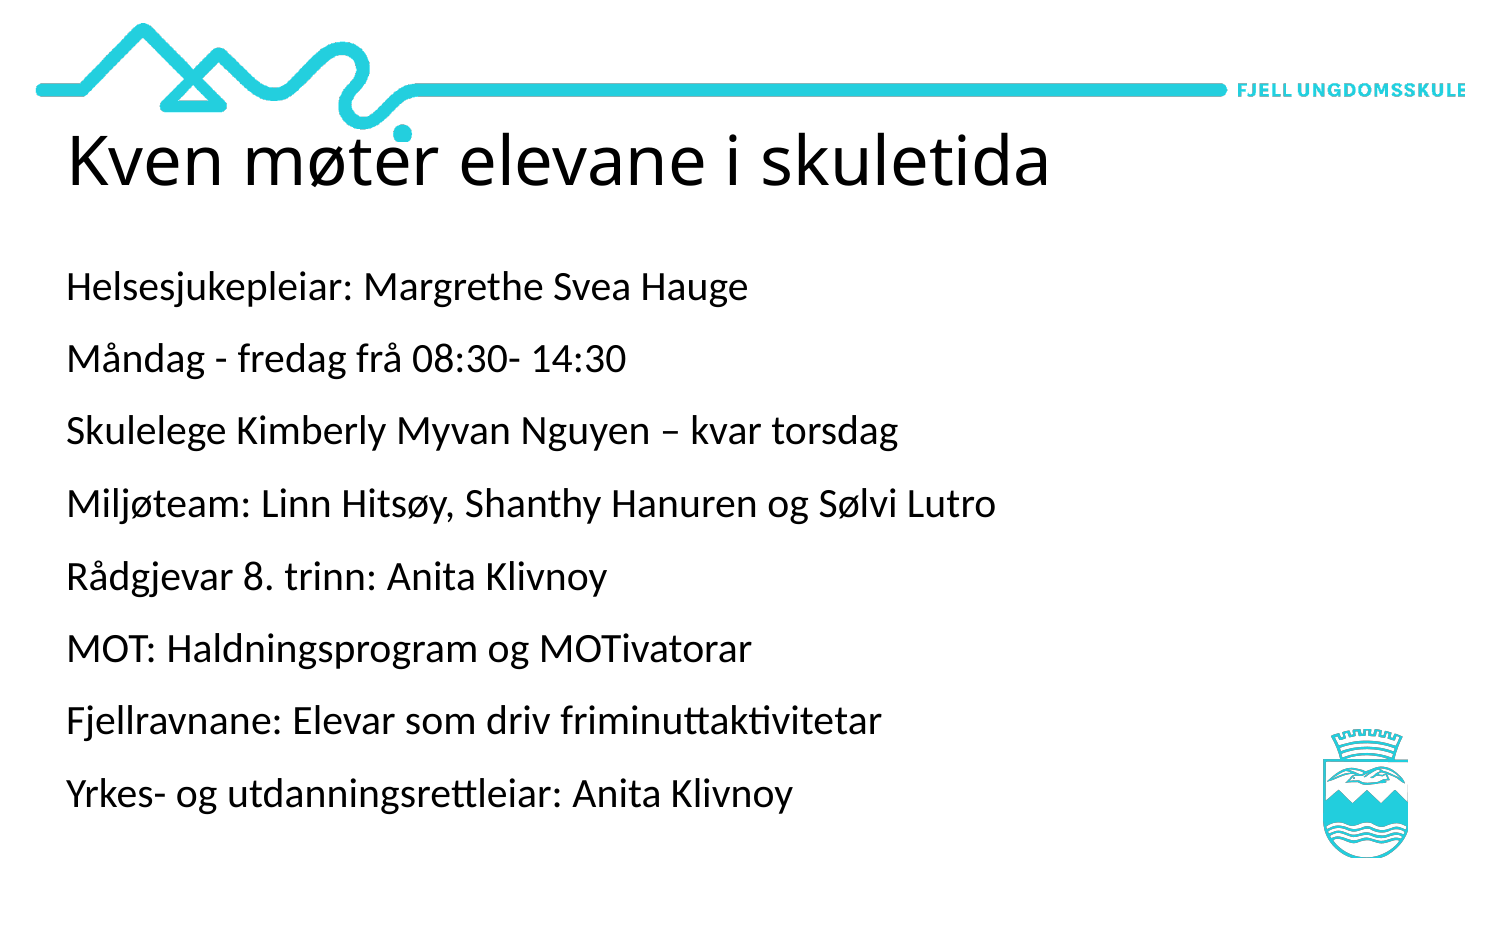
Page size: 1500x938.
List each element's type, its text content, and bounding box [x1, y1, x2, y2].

picture [35, 23, 1465, 142]
list Helsesjukepleiar: Margrethe Svea Hauge Måndag - fredag frå 08:30- 14:30 Skulelege Kimberly Myvan Nguyen – kvar torsdag Miljøteam: Linn Hitsøy, Shanthy Hanuren og Sølvi Lutro Rådgjevar 8. trinn: Anita Klivnoy MOT: Haldningsprogram og MOTivatorar Fjellravnane: Elevar som driv friminuttaktivitetar Yrkes- og utdanningsrettleiar: Anita Klivnoy [51, 247, 1449, 745]
title Kven møter elevane i skuletida [51, 142, 1449, 230]
picture [1323, 729, 1408, 858]
